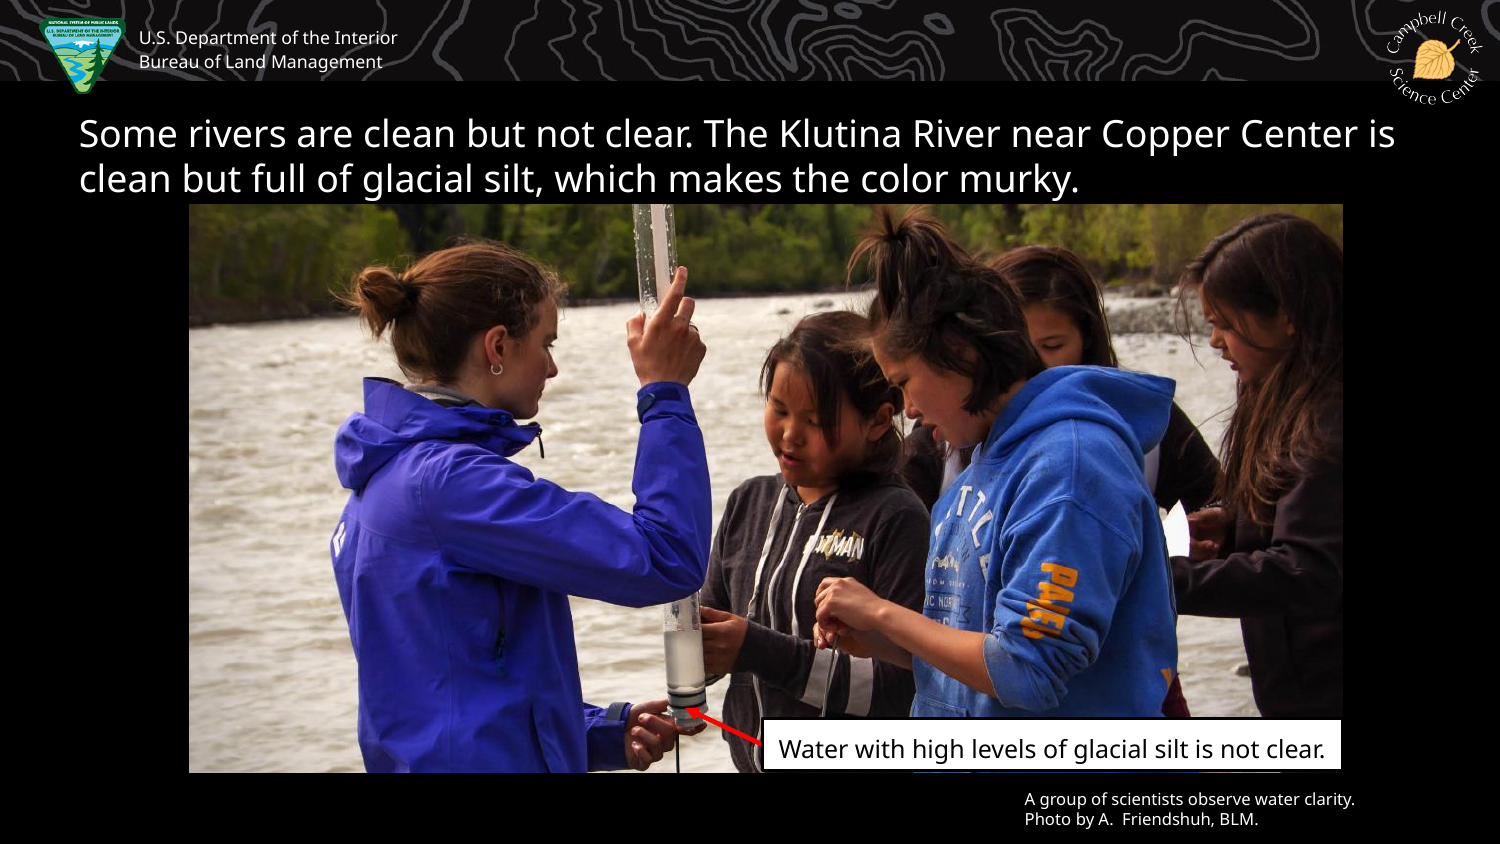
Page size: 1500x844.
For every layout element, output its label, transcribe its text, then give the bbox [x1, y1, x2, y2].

text_box A group of scientists observe water clarity. Photo by A. Friendshuh, BLM. [1009, 774, 1478, 827]
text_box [0, 0, 1500, 105]
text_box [684, 707, 763, 745]
title Some rivers are clean but not clear. The Klutina River near Copper Center is clean but full of glacial silt, which makes the color murky. [63, 113, 1462, 190]
picture [188, 204, 1343, 773]
